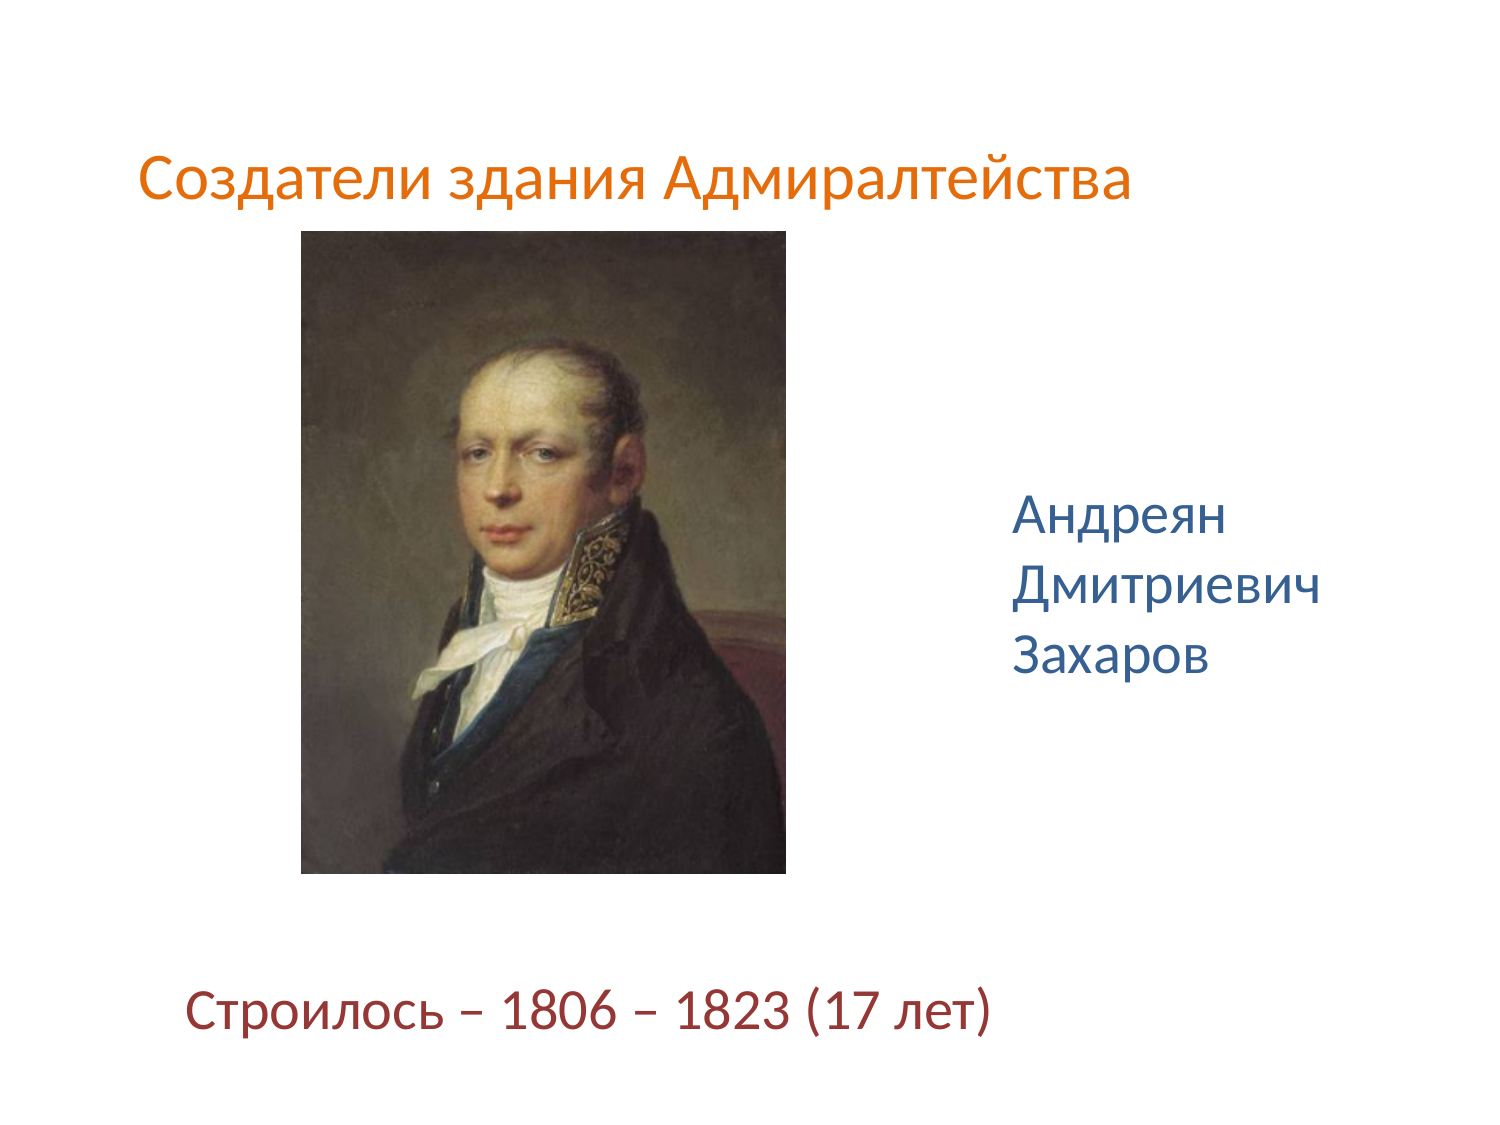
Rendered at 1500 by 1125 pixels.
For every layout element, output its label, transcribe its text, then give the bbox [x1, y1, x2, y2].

text_box Создатели здания Адмиралтейства [123, 125, 1317, 221]
text_box Строилось – 1806 – 1823 (17 лет) [171, 964, 1306, 1049]
text_box Андреян Дмитриевич Захаров [998, 468, 1388, 693]
picture [300, 231, 786, 875]
